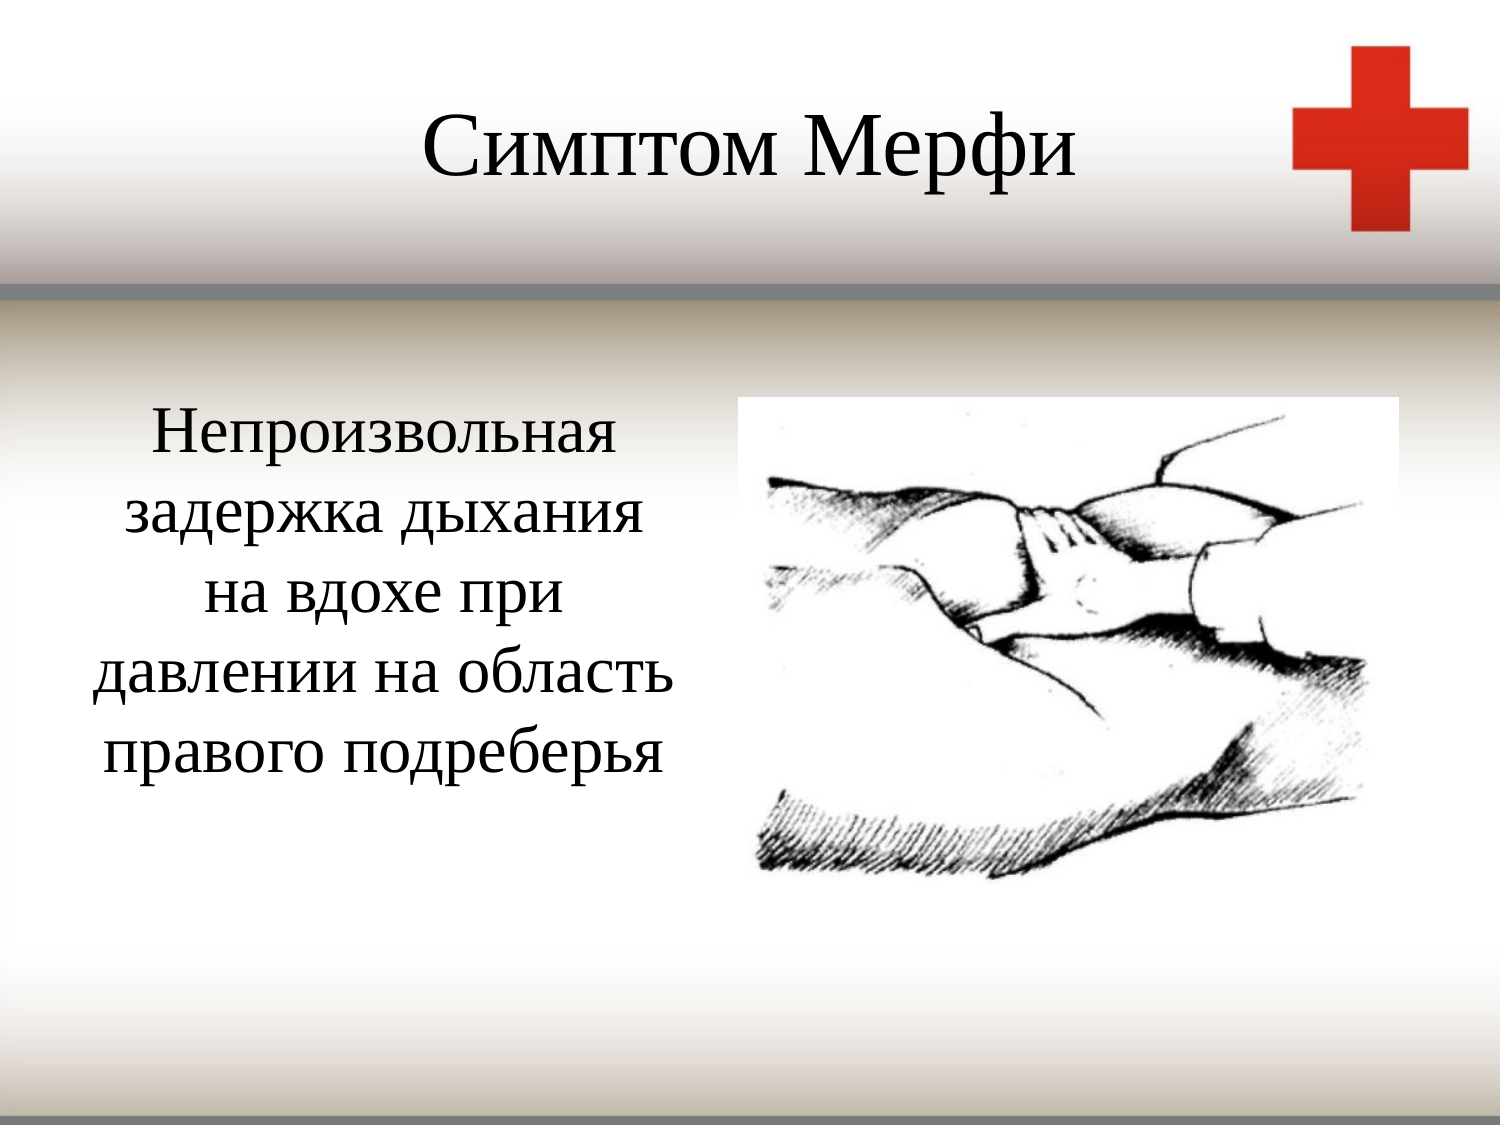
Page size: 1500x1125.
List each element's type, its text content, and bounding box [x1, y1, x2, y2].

list Непроизвольная задержка дыхания на вдохе при давлении на область правого подреберья [76, 378, 693, 975]
picture [0, 0, 1500, 1125]
title Симптом Мерфи [75, 45, 1425, 233]
